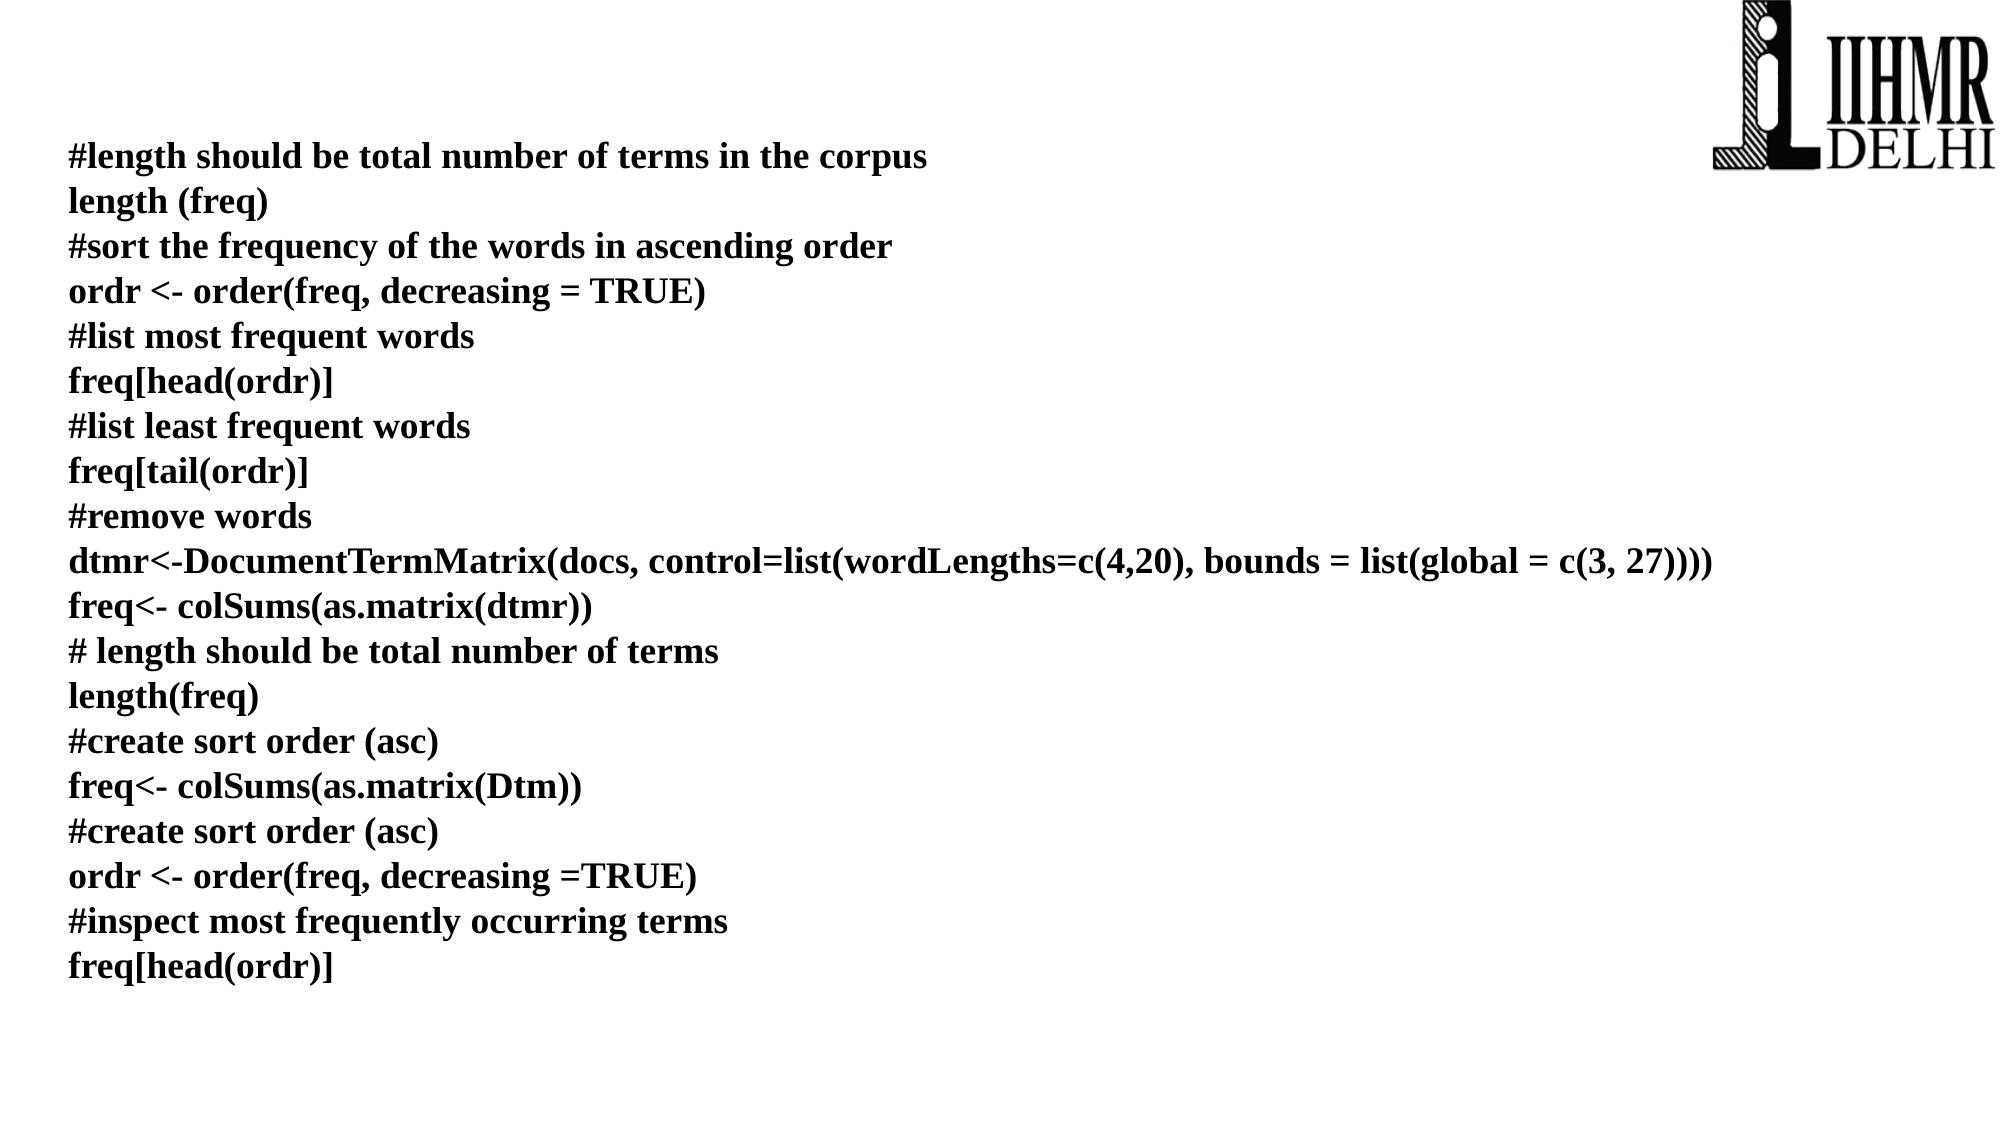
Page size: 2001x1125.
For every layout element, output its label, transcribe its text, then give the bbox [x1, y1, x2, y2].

text_box #length should be total number of terms in the corpus length (freq) #sort the frequency of the words in ascending order ordr <- order(freq, decreasing = TRUE) #list most frequent words freq[head(ordr)] #list least frequent words freq[tail(ordr)] #remove words dtmr<-DocumentTermMatrix(docs, control=list(wordLengths=c(4,20), bounds = list(global = c(3, 27)))) freq<- colSums(as.matrix(dtmr)) # length should be total number of terms length(freq) #create sort order (asc) freq<- colSums(as.matrix(Dtm)) #create sort order (asc) ordr <- order(freq, decreasing =TRUE) #inspect most frequently occurring terms freq[head(ordr)] [53, 123, 2000, 993]
picture [1712, 0, 2001, 171]
